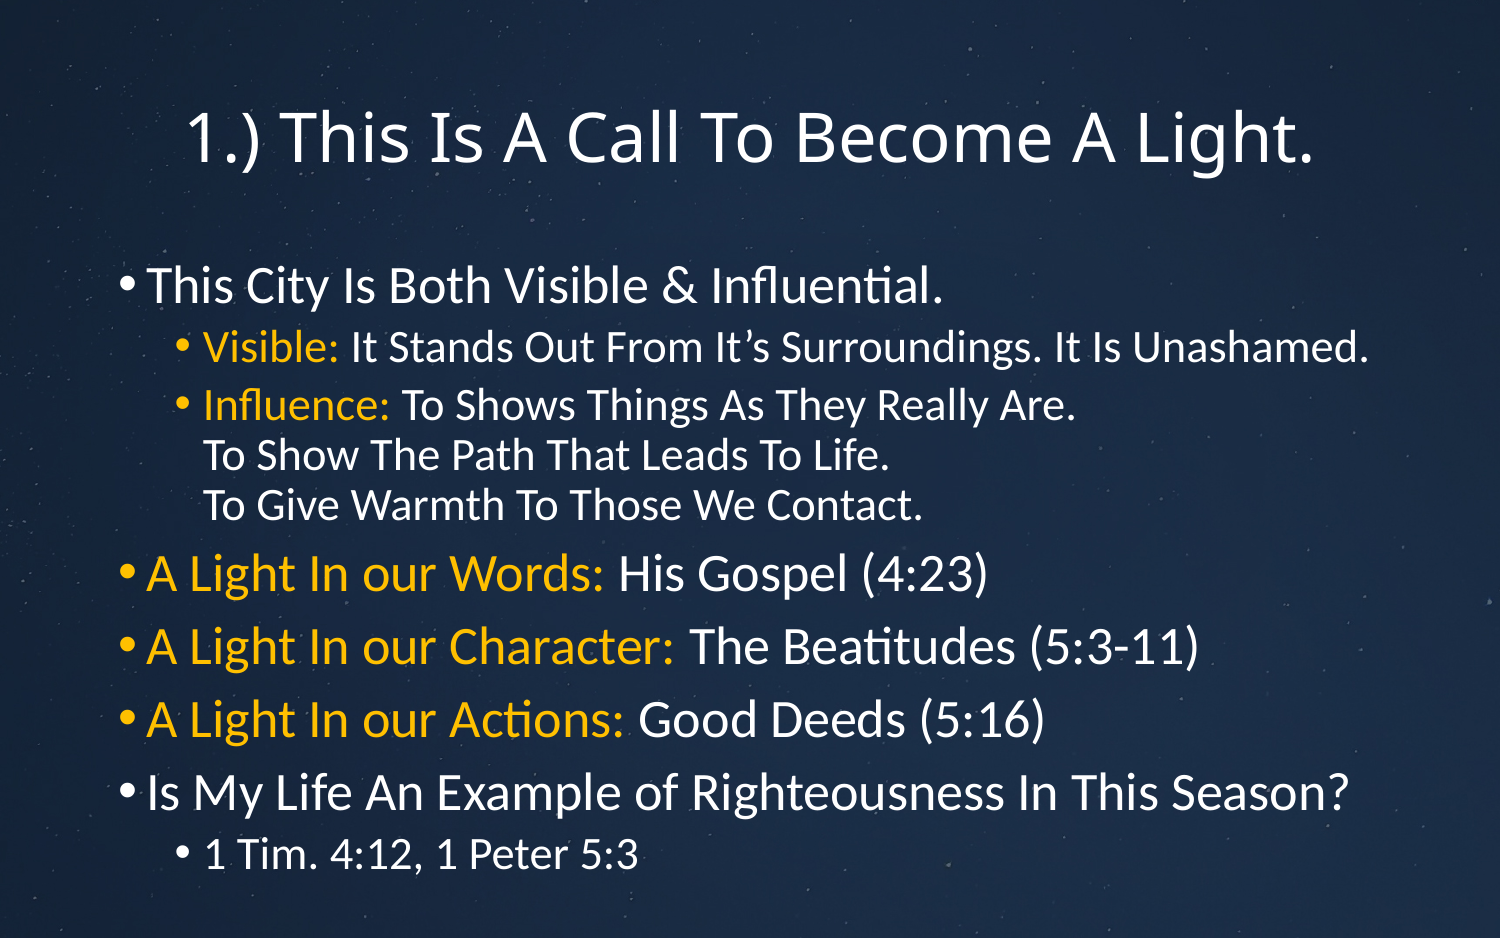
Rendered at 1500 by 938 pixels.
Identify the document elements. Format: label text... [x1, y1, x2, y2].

list This City Is Both Visible & Influential. Visible: It Stands Out From It’s Surroundings. It Is Unashamed. Influence: To Shows Things As They Really Are. To Show The Path That Leads To Life. To Give Warmth To Those We Contact. A Light In our Words: His Gospel (4:23) A Light In our Character: The Beatitudes (5:3-11) A Light In our Actions: Good Deeds (5:16) Is My Life An Example of Righteousness In This Season? 1 Tim. 4:12, 1 Peter 5:3 [103, 249, 1397, 900]
picture [0, 0, 1500, 938]
title 1.) This Is A Call To Become A Light. [103, 49, 1397, 232]
